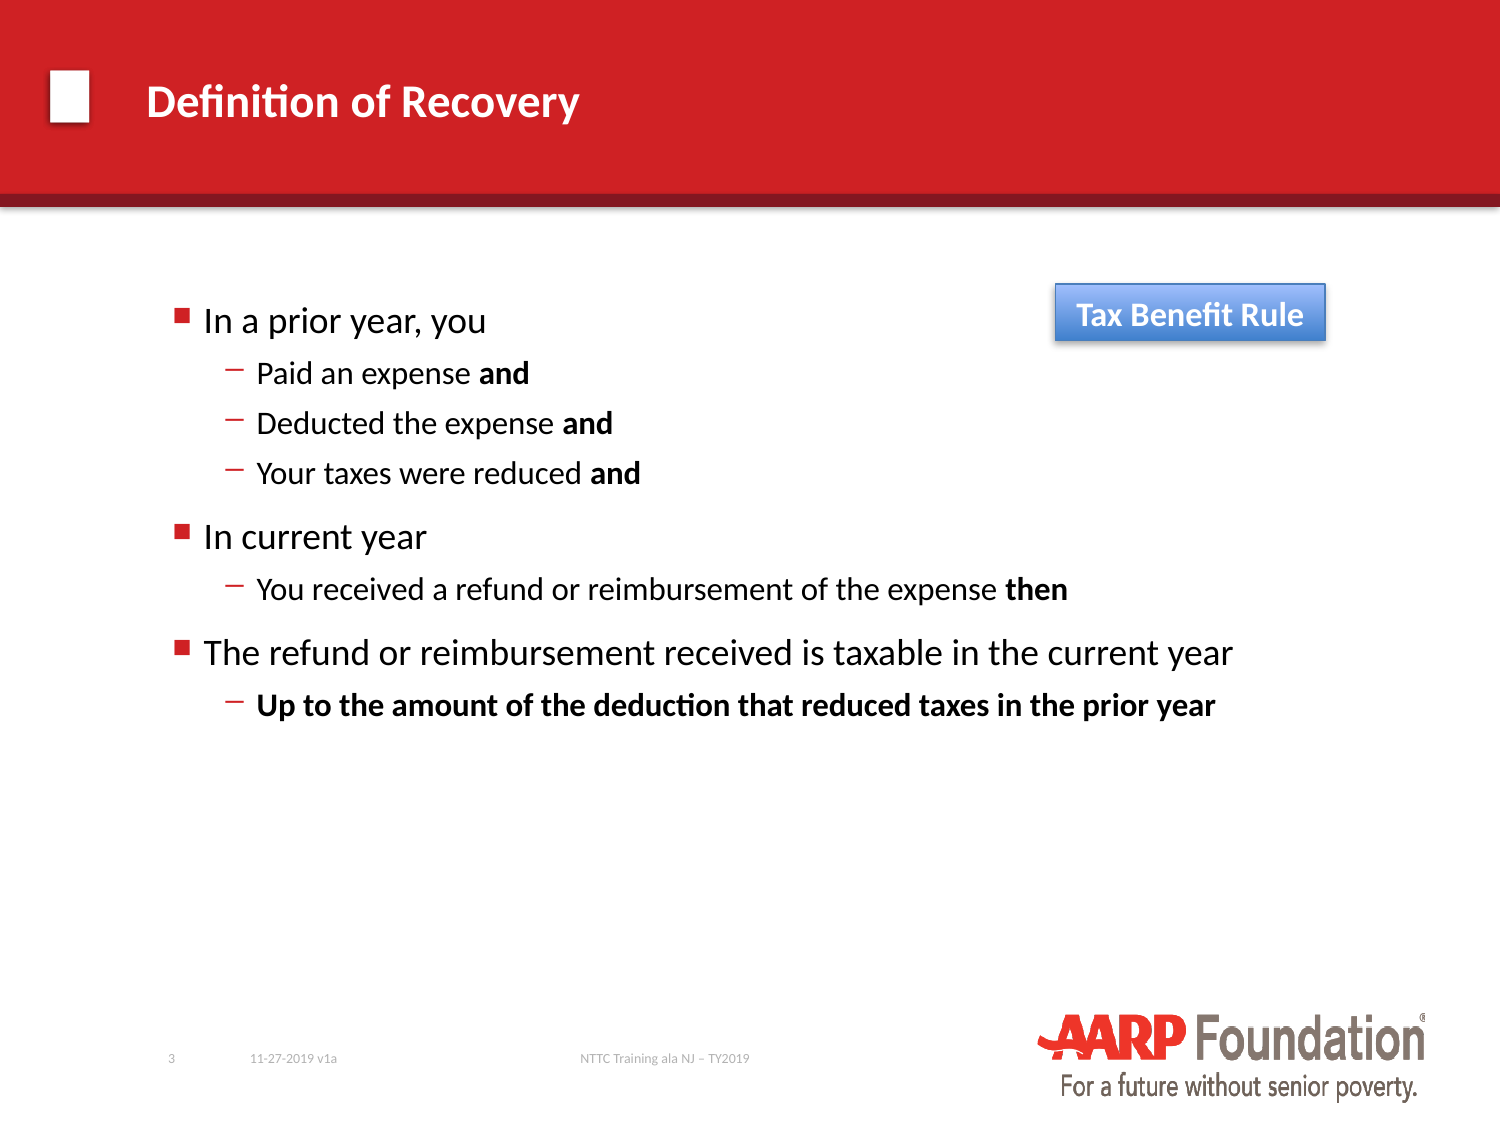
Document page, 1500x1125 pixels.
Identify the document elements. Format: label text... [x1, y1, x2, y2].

text_box Tax Benefit Rule [1055, 283, 1326, 341]
footer NTTC Training ala NJ – TY2019 [427, 1027, 903, 1088]
list In a prior year, you Paid an expense and Deducted the expense and Your taxes were reduced and In current year You received a refund or reimbursement of the expense then The refund or reimbursement received is taxable in the current year Up to the amount of the deduction that reduced taxes in the prior year [157, 288, 1358, 949]
slide_number 3 [75, 1027, 191, 1088]
title Definition of Recovery [131, 4, 1331, 193]
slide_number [234, 1027, 399, 1088]
